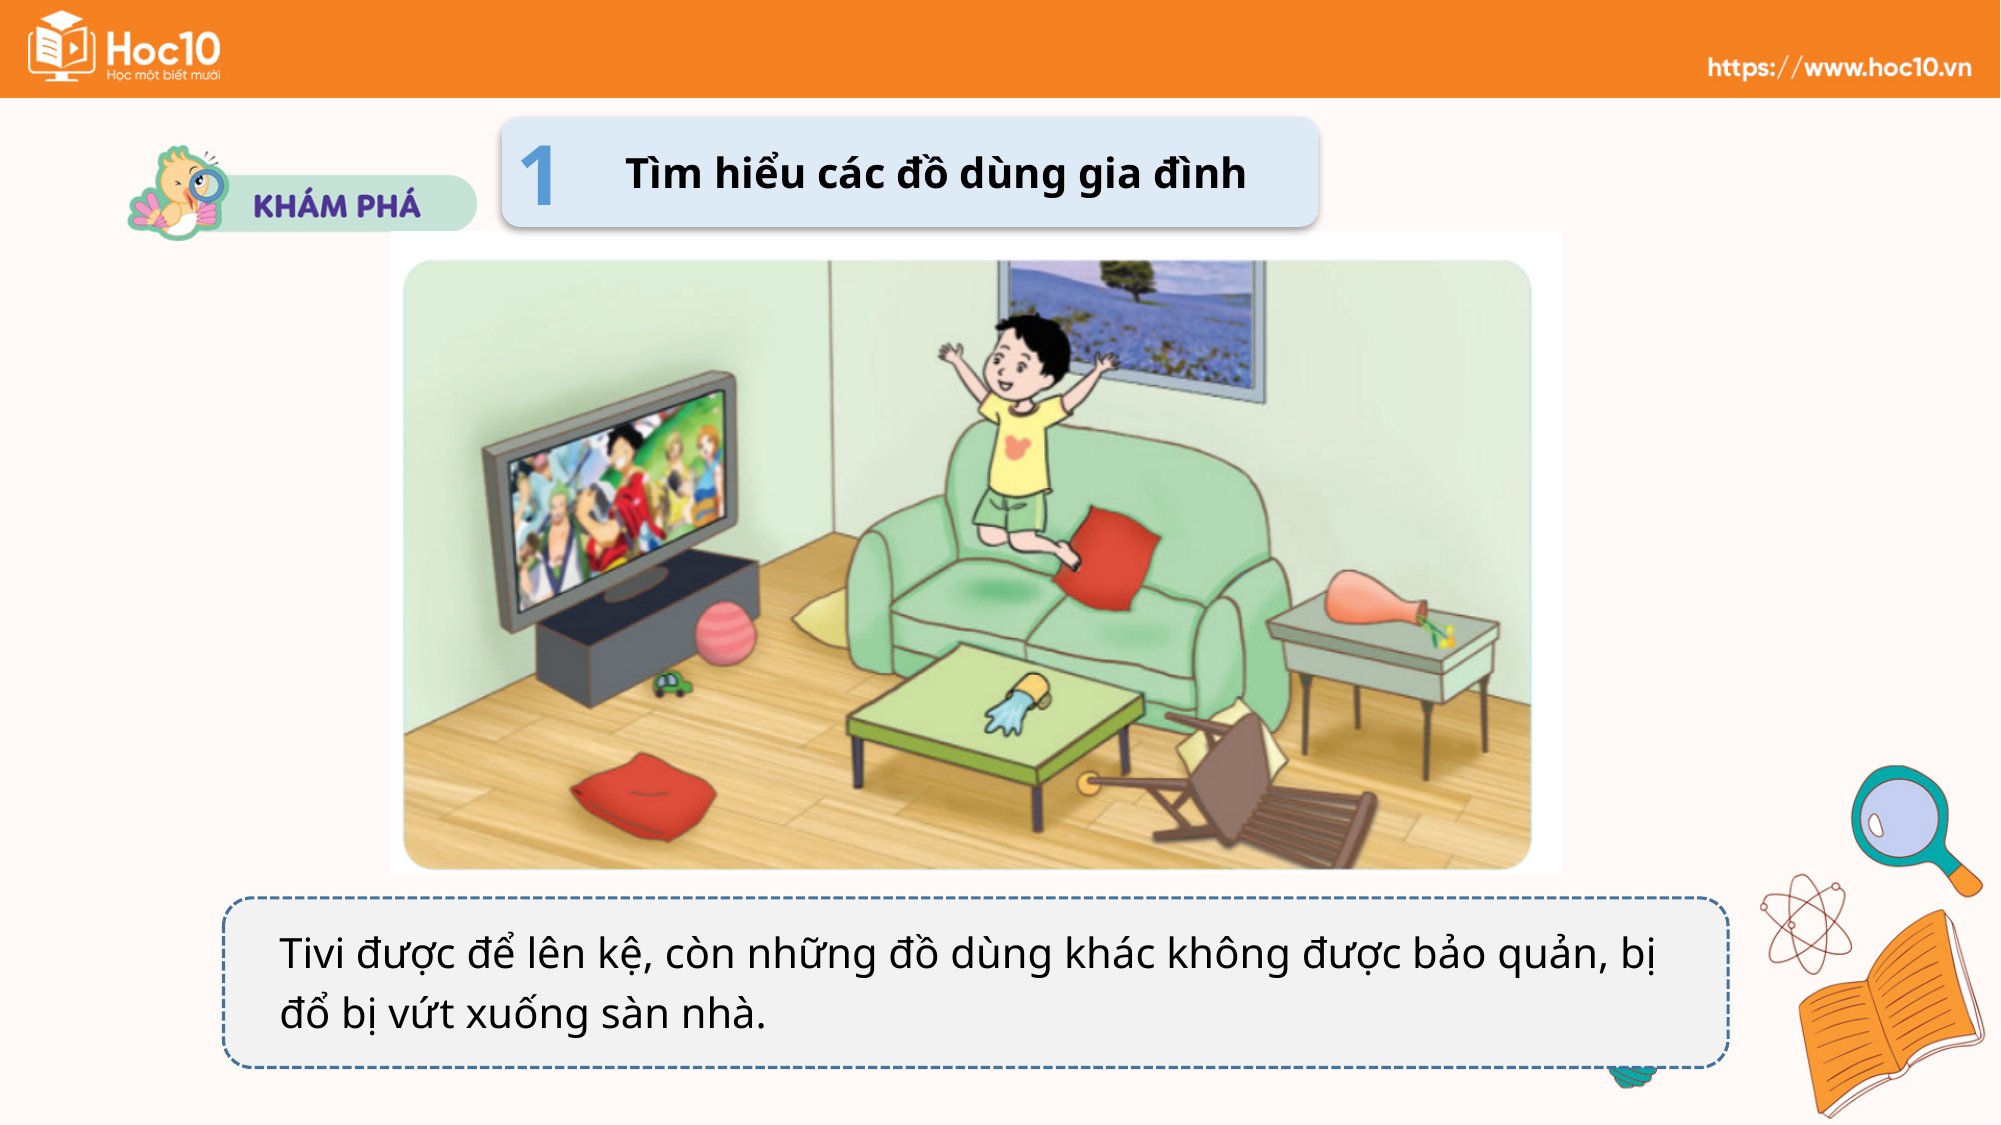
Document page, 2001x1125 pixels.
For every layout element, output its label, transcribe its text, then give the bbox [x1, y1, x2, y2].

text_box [501, 114, 1319, 232]
picture [0, 0, 2001, 1125]
text_box [221, 895, 1731, 1070]
text_box Tivi được để lên kệ, còn những đồ dùng khác không được bảo quản, bị đổ bị vứt xuống sàn nhà. [264, 908, 1729, 1044]
